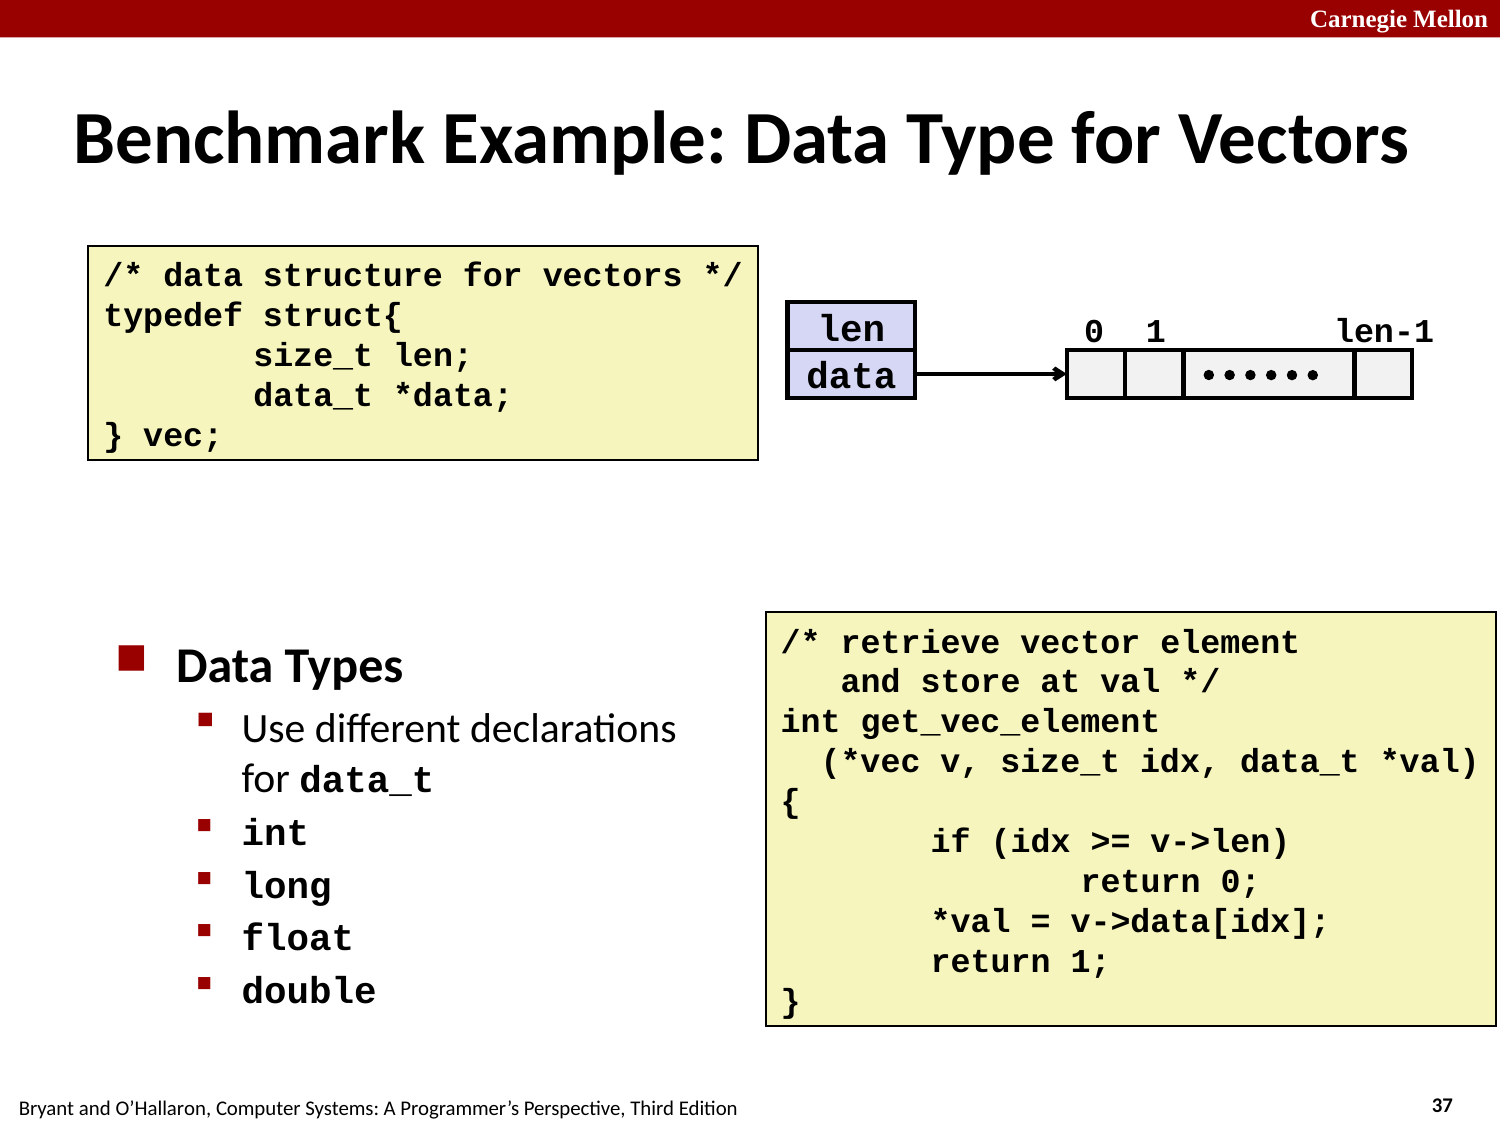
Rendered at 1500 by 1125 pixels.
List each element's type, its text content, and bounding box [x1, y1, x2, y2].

text_box [1066, 350, 1124, 398]
table_cell [1231, 377, 1249, 381]
table_cell [1293, 377, 1311, 381]
text_box 0 [1069, 301, 1119, 356]
table_cell [1212, 377, 1229, 381]
text_box [1355, 356, 1413, 398]
text_box 1 [1130, 301, 1181, 356]
table_cell [1252, 377, 1270, 381]
text_box [1124, 350, 1183, 398]
table_cell [1272, 377, 1291, 381]
text_box [1183, 350, 1355, 398]
title Benchmark Example: Data Type for Vectors [58, 71, 1476, 197]
table_cell [1314, 377, 1327, 381]
text_box len [787, 302, 915, 350]
text_box len-1 [1319, 301, 1450, 356]
text_box /* data structure for vectors */ typedef struct{ size_t len; data_t *data; } vec; [88, 245, 759, 460]
text_box /* retrieve vector element and store at val */ int get_vec_element (*vec v, size_t idx, data_t *val) { if (idx >= v->len) return 0; *val = v->data[idx]; return 1; } [765, 612, 1496, 1027]
text_box data [787, 350, 915, 398]
list Data Types Use different declarations for data_t int long float double [104, 624, 741, 990]
